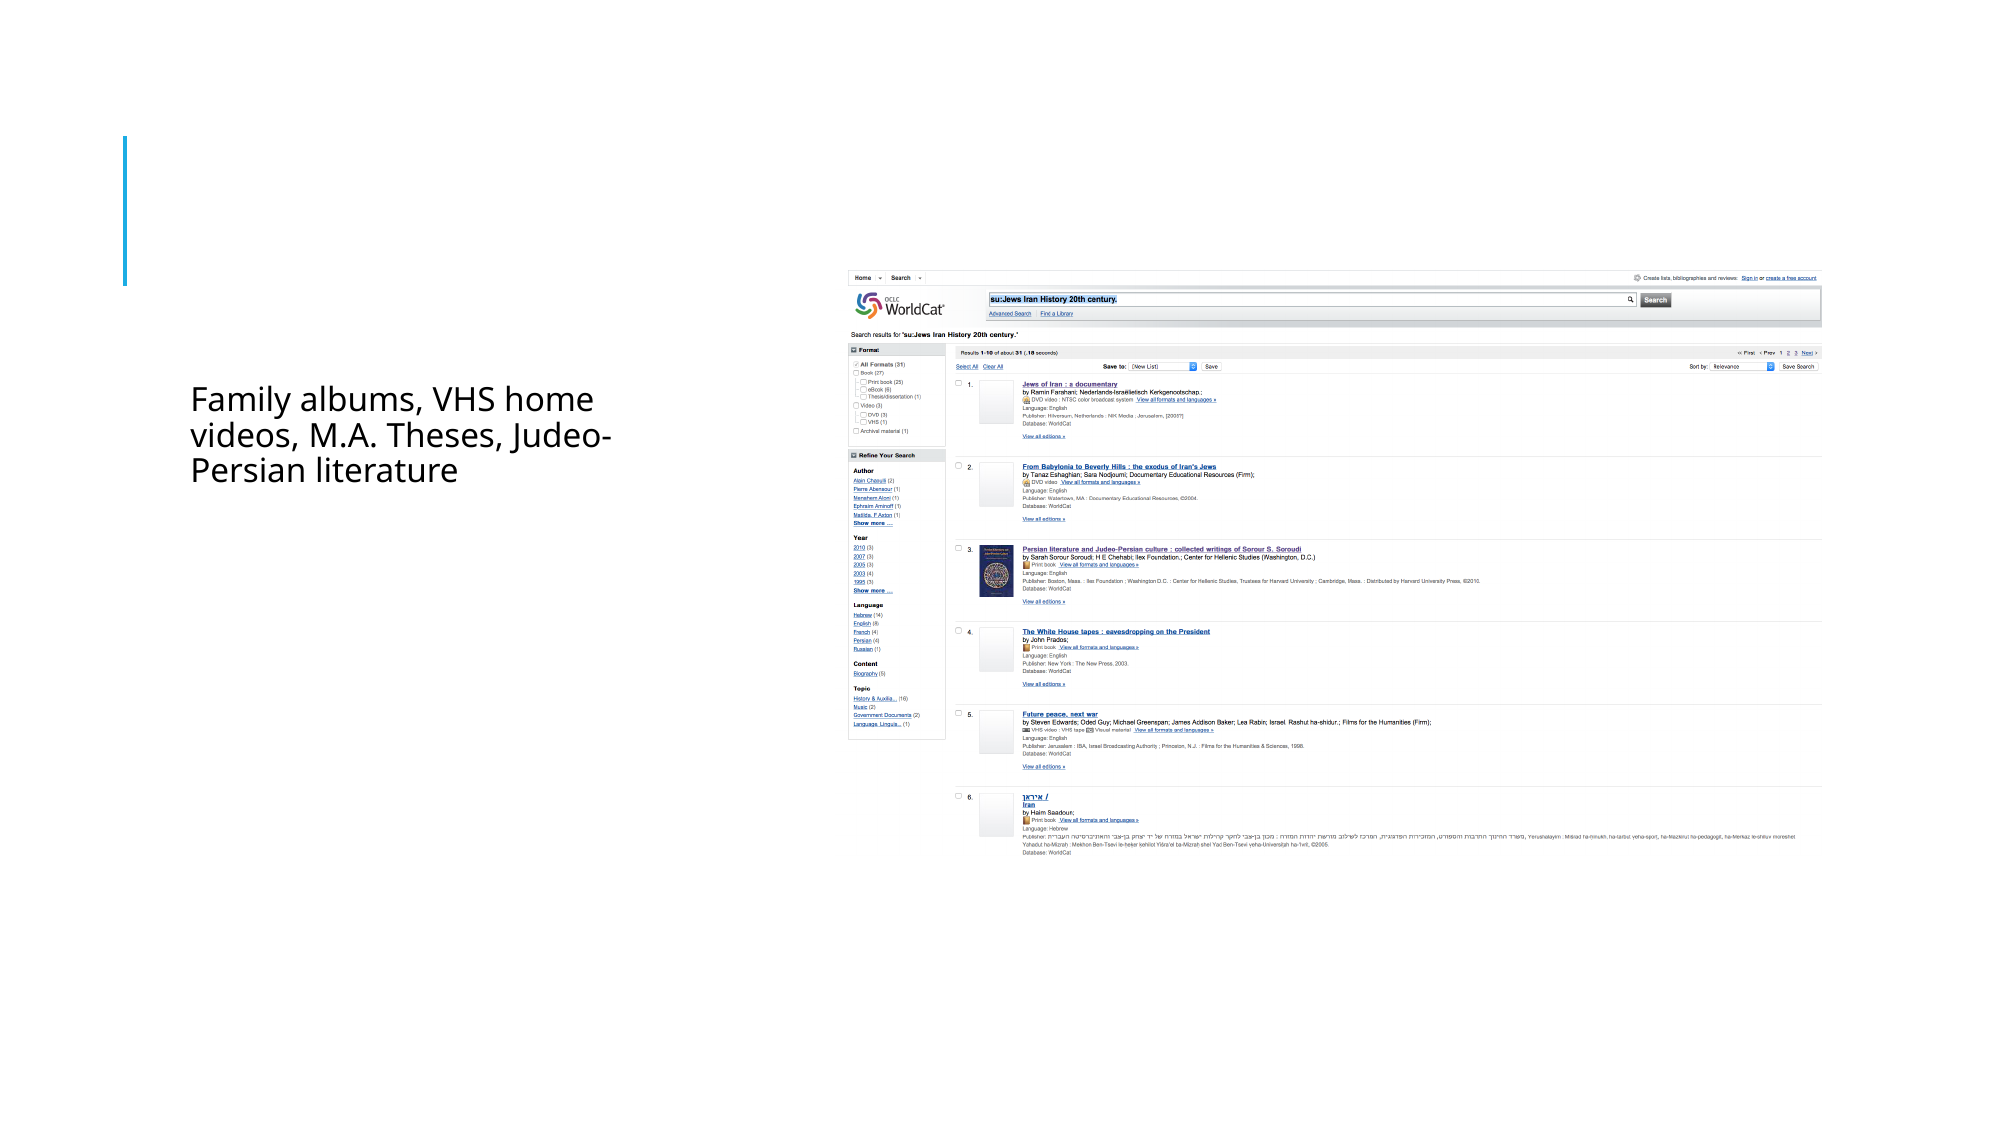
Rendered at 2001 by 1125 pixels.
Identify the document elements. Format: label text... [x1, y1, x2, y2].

picture [761, 268, 1896, 857]
list Family albums, VHS home videos, M.A. Theses, Judeo-Persian literature [168, 375, 682, 1020]
